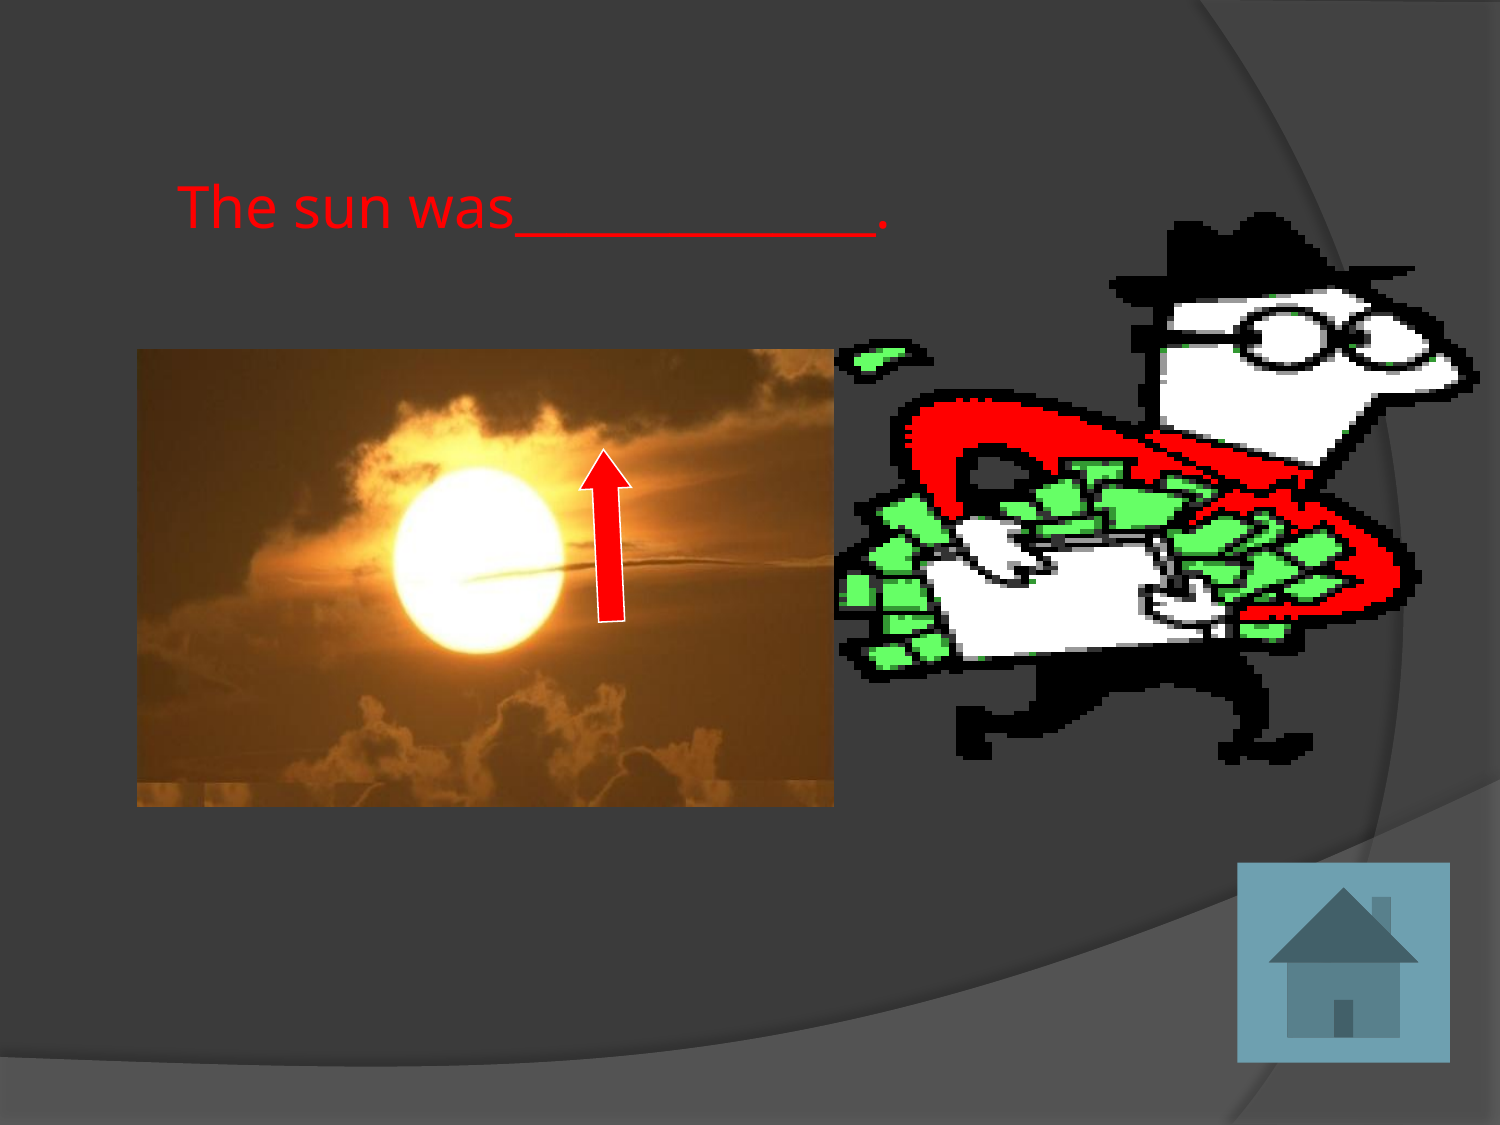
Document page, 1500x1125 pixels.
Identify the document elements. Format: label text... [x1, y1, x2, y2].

text_box The sun was______________. [162, 162, 1449, 248]
picture [687, 199, 1500, 779]
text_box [137, 349, 835, 807]
text_box [1237, 862, 1450, 1063]
